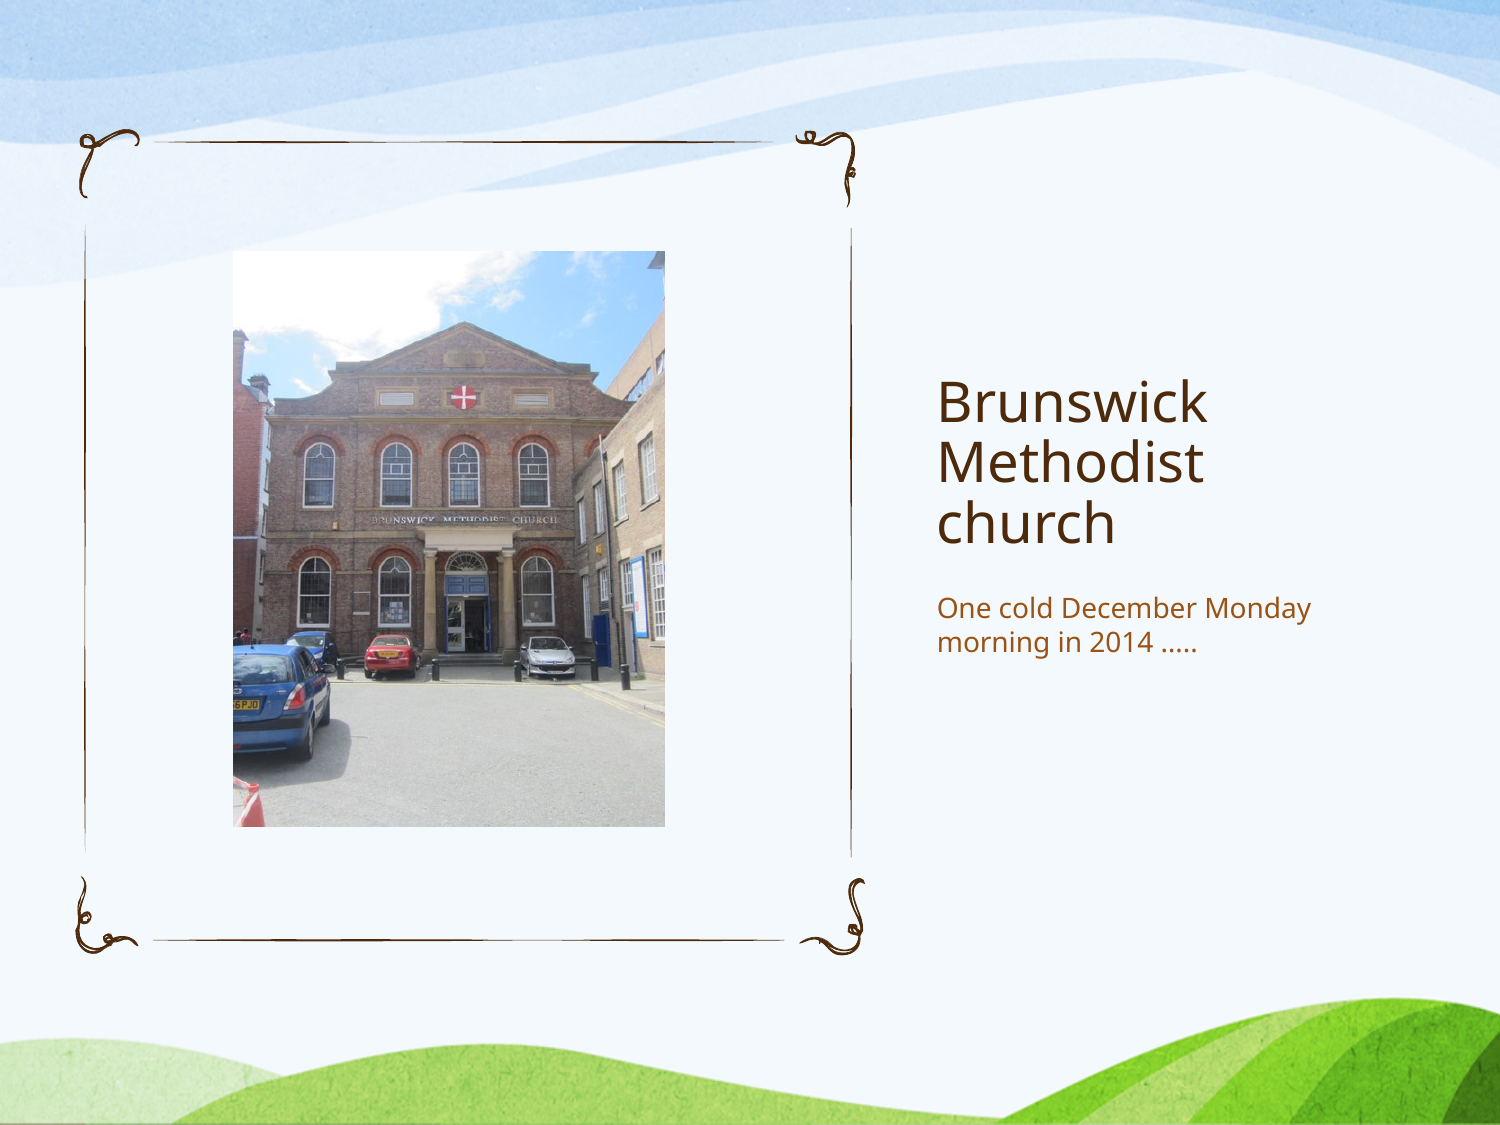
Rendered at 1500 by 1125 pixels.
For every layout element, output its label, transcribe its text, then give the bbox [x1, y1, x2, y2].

title Brunswick Methodist church [921, 218, 1395, 564]
list One cold December Monday morning in 2014 ….. [921, 583, 1395, 939]
picture [0, 0, 1500, 1125]
